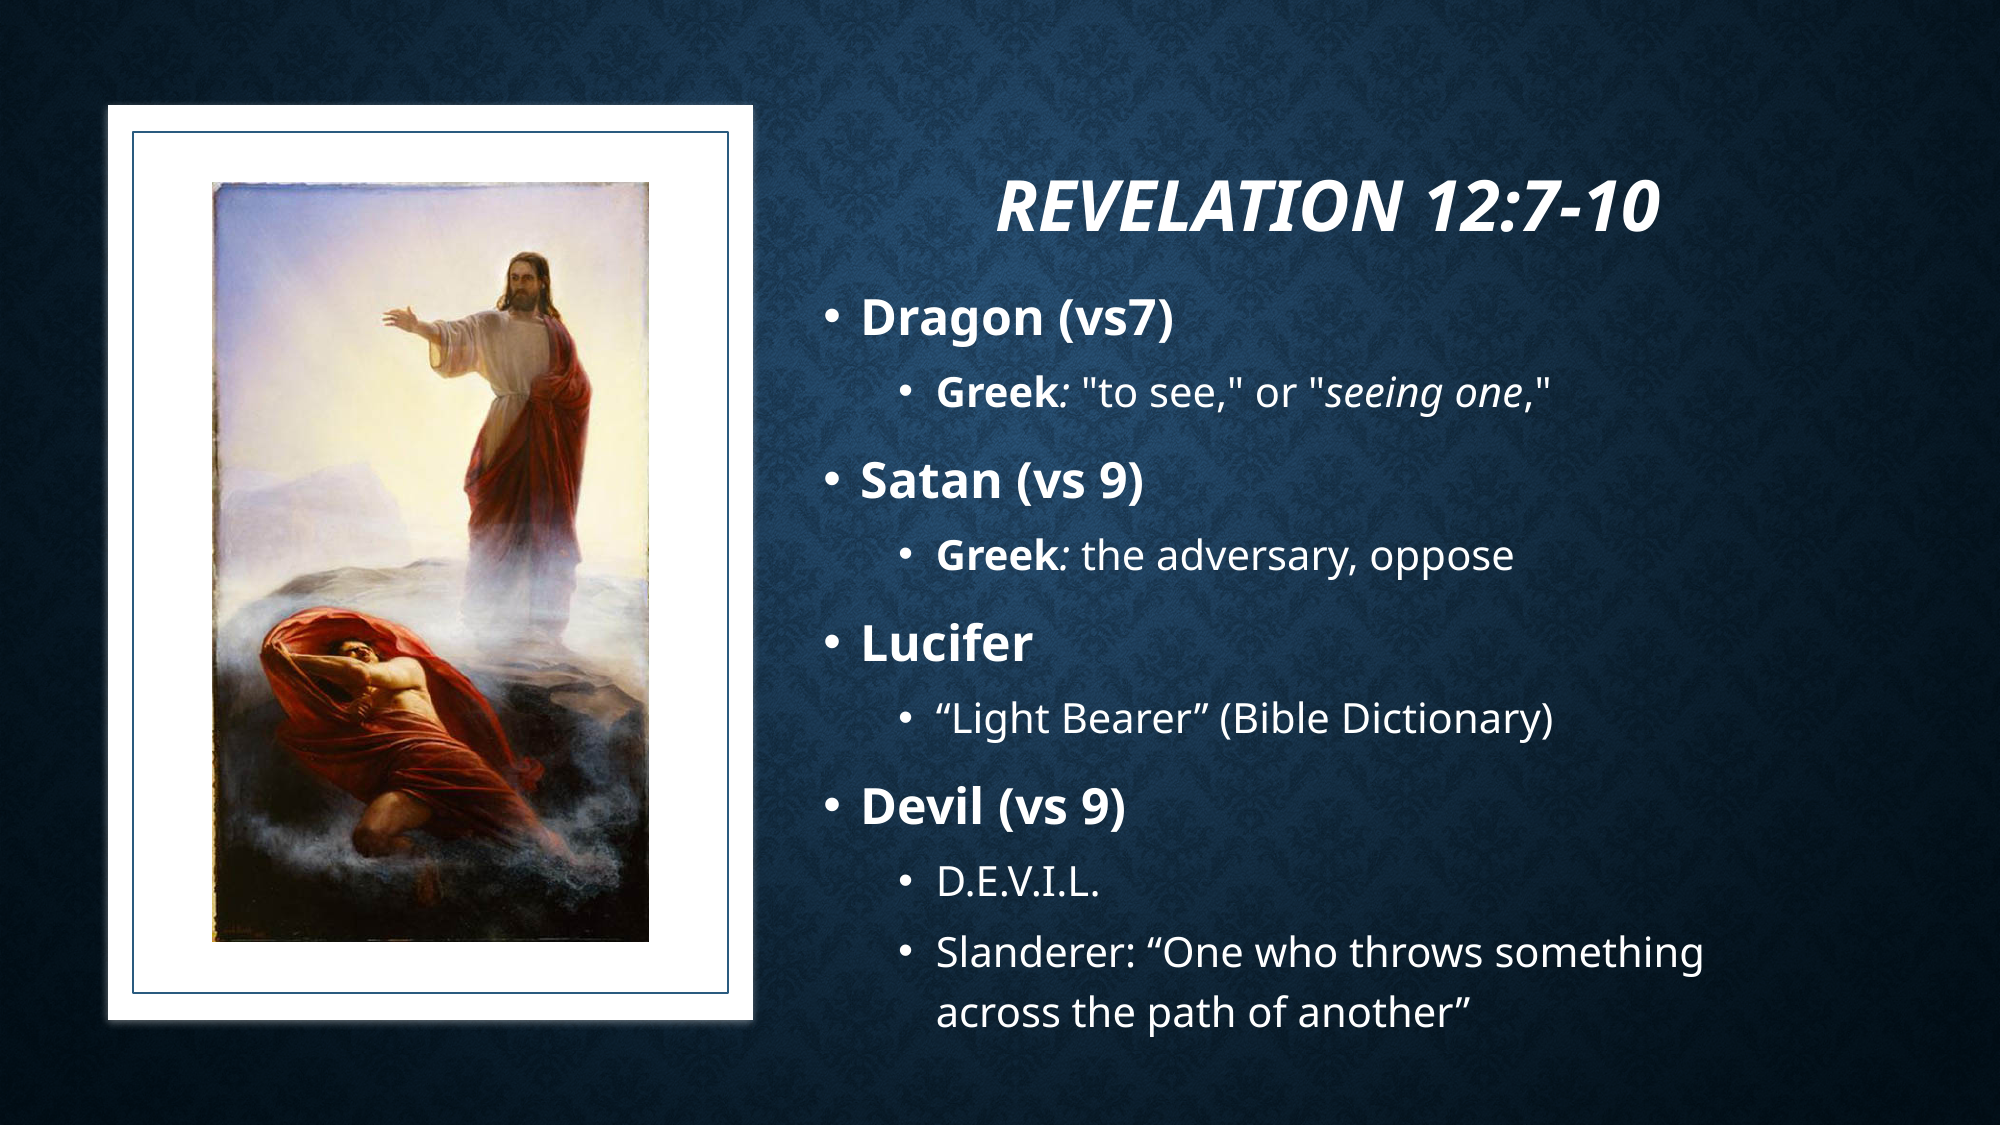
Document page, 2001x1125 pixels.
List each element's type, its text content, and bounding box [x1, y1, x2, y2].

picture [211, 182, 650, 943]
text_box [0, 0, 2000, 1125]
text_box [122, 119, 739, 1006]
title Revelation 12:7-10 [808, 99, 1849, 265]
list Dragon (vs7) Greek: "to see," or "seeing one," Satan (vs 9) Greek: the adversary, oppose Lucifer “Light Bearer” (Bible Dictionary) Devil (vs 9) D.E.V.I.L. Slanderer: “One who throws something across the path of another” [808, 265, 1849, 993]
text_box [132, 130, 729, 995]
